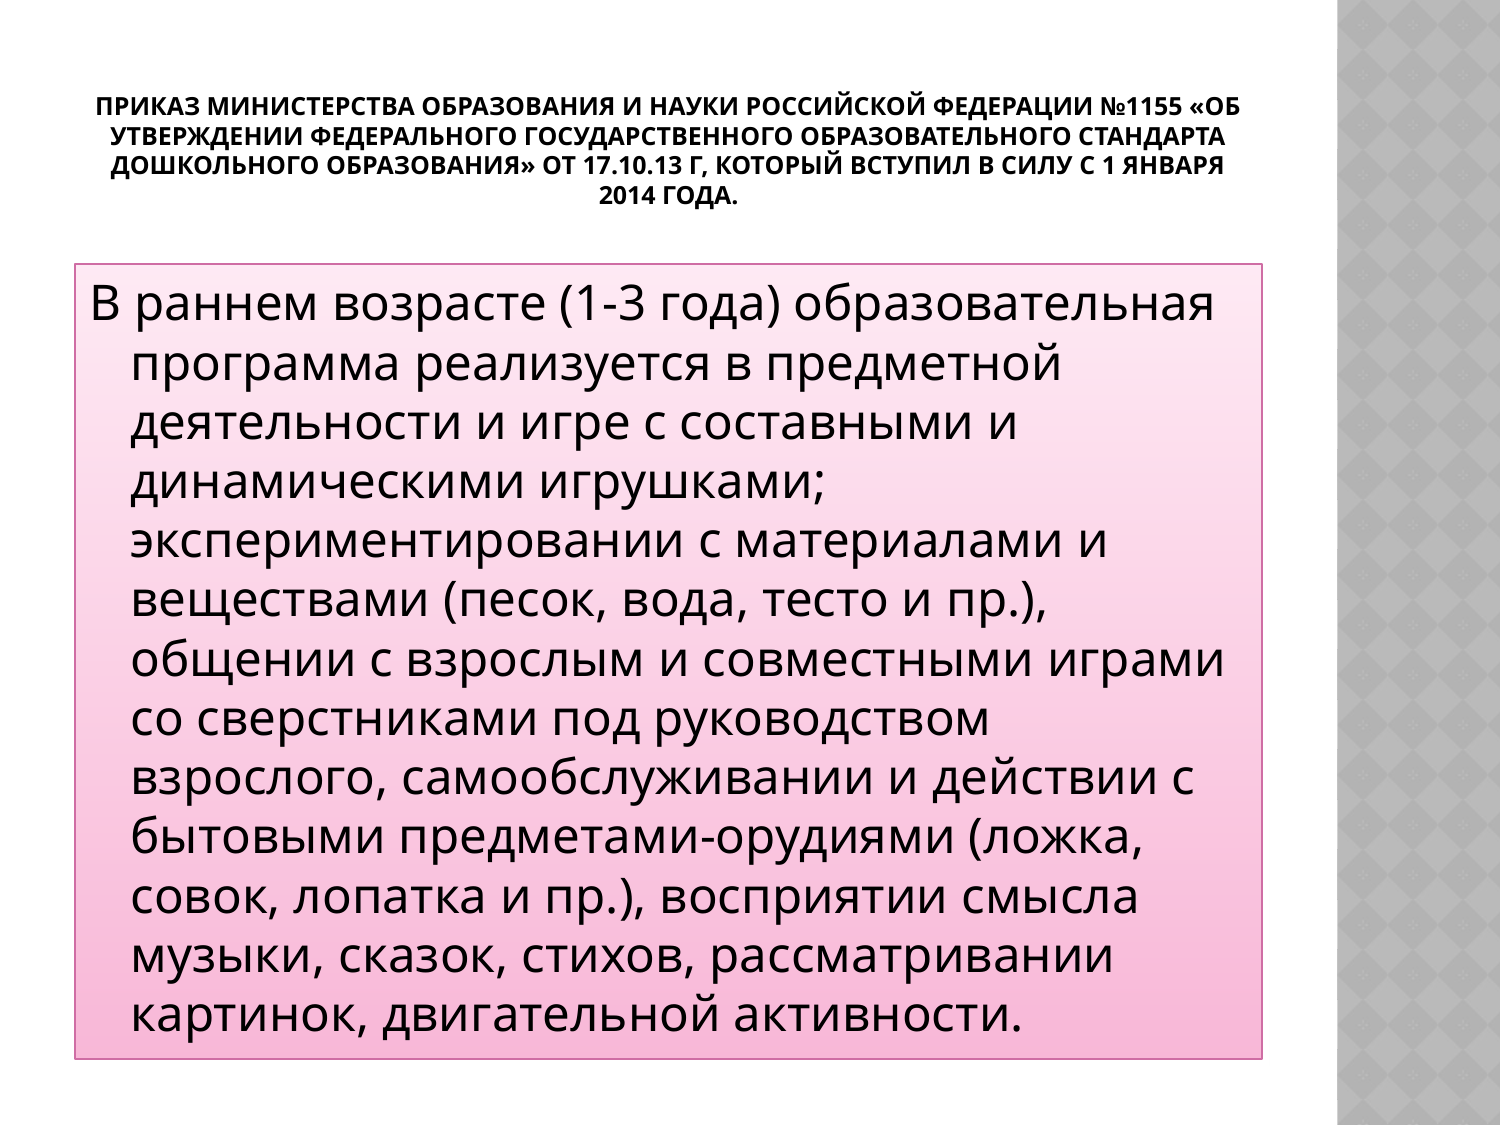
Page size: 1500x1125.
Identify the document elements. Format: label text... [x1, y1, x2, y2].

title Приказ Министерства образования и науки Российской Федерации №1155 «Об утверждении федерального государственного образовательного стандарта дошкольного образования» от 17.10.13 г, который вступил в силу с 1 января 2014 года. [75, 52, 1263, 240]
list В раннем возрасте (1-3 года) образовательная программа реализуется в предметной деятельности и игре с составными и динамическими игрушками; экспериментировании с материалами и веществами (песок, вода, тесто и пр.), общении с взрослым и совместными играми со сверстниками под руководством взрослого, самообслуживании и действии с бытовыми предметами-орудиями (ложка, совок, лопатка и пр.), восприятии смысла музыки, сказок, стихов, рассматривании картинок, двигательной активности. [74, 263, 1263, 1060]
